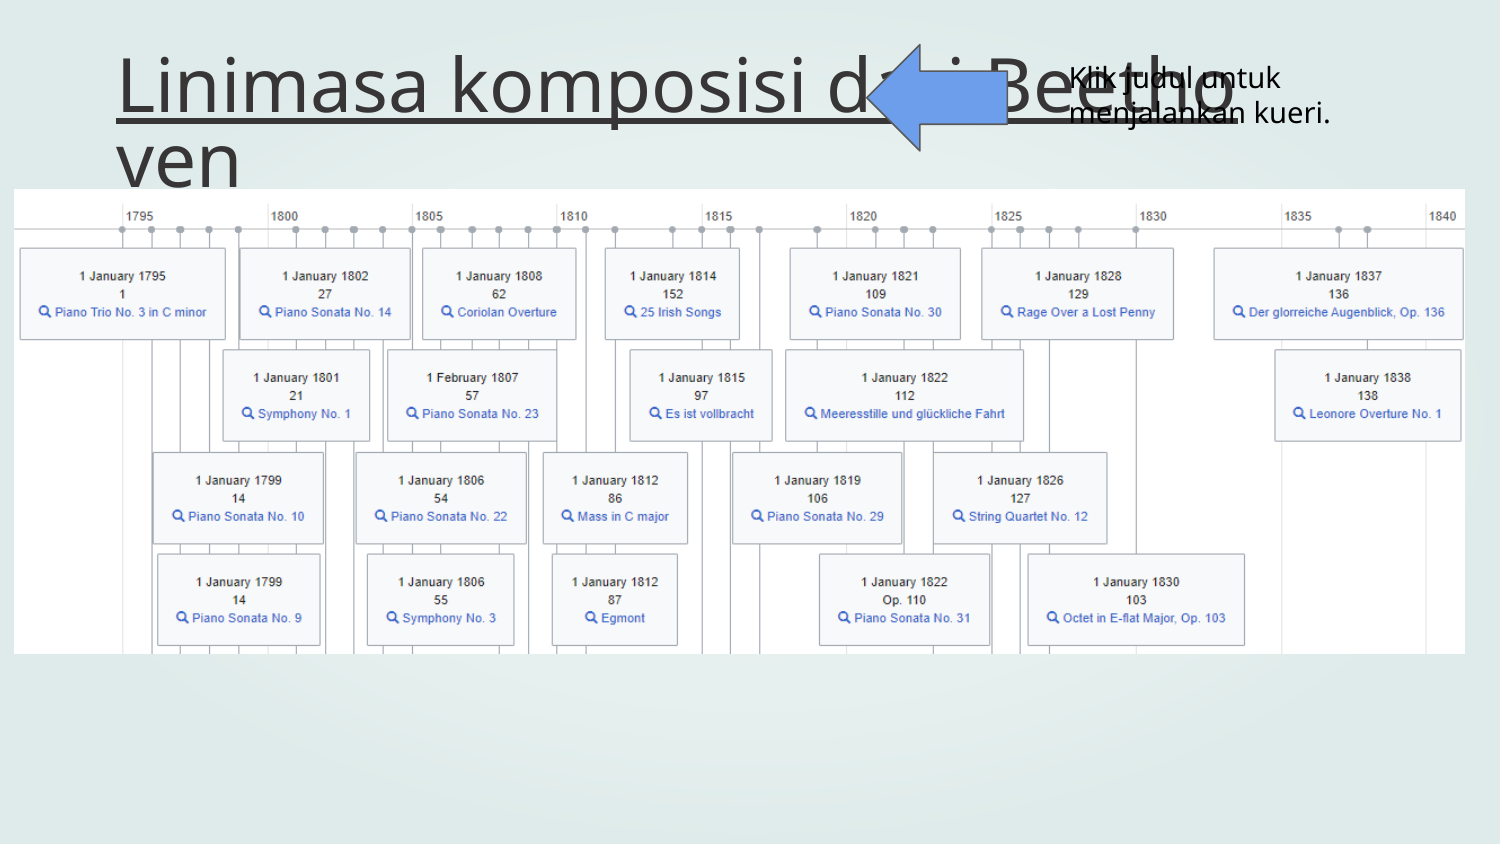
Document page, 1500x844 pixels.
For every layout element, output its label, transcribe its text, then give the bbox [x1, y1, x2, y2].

picture [0, 0, 1500, 844]
title Linimasa komposisi dari Beethoven [101, 40, 1254, 155]
text_box Klik judul untuk menjalankan kueri. [1053, 44, 1355, 151]
text_box [866, 44, 1008, 151]
